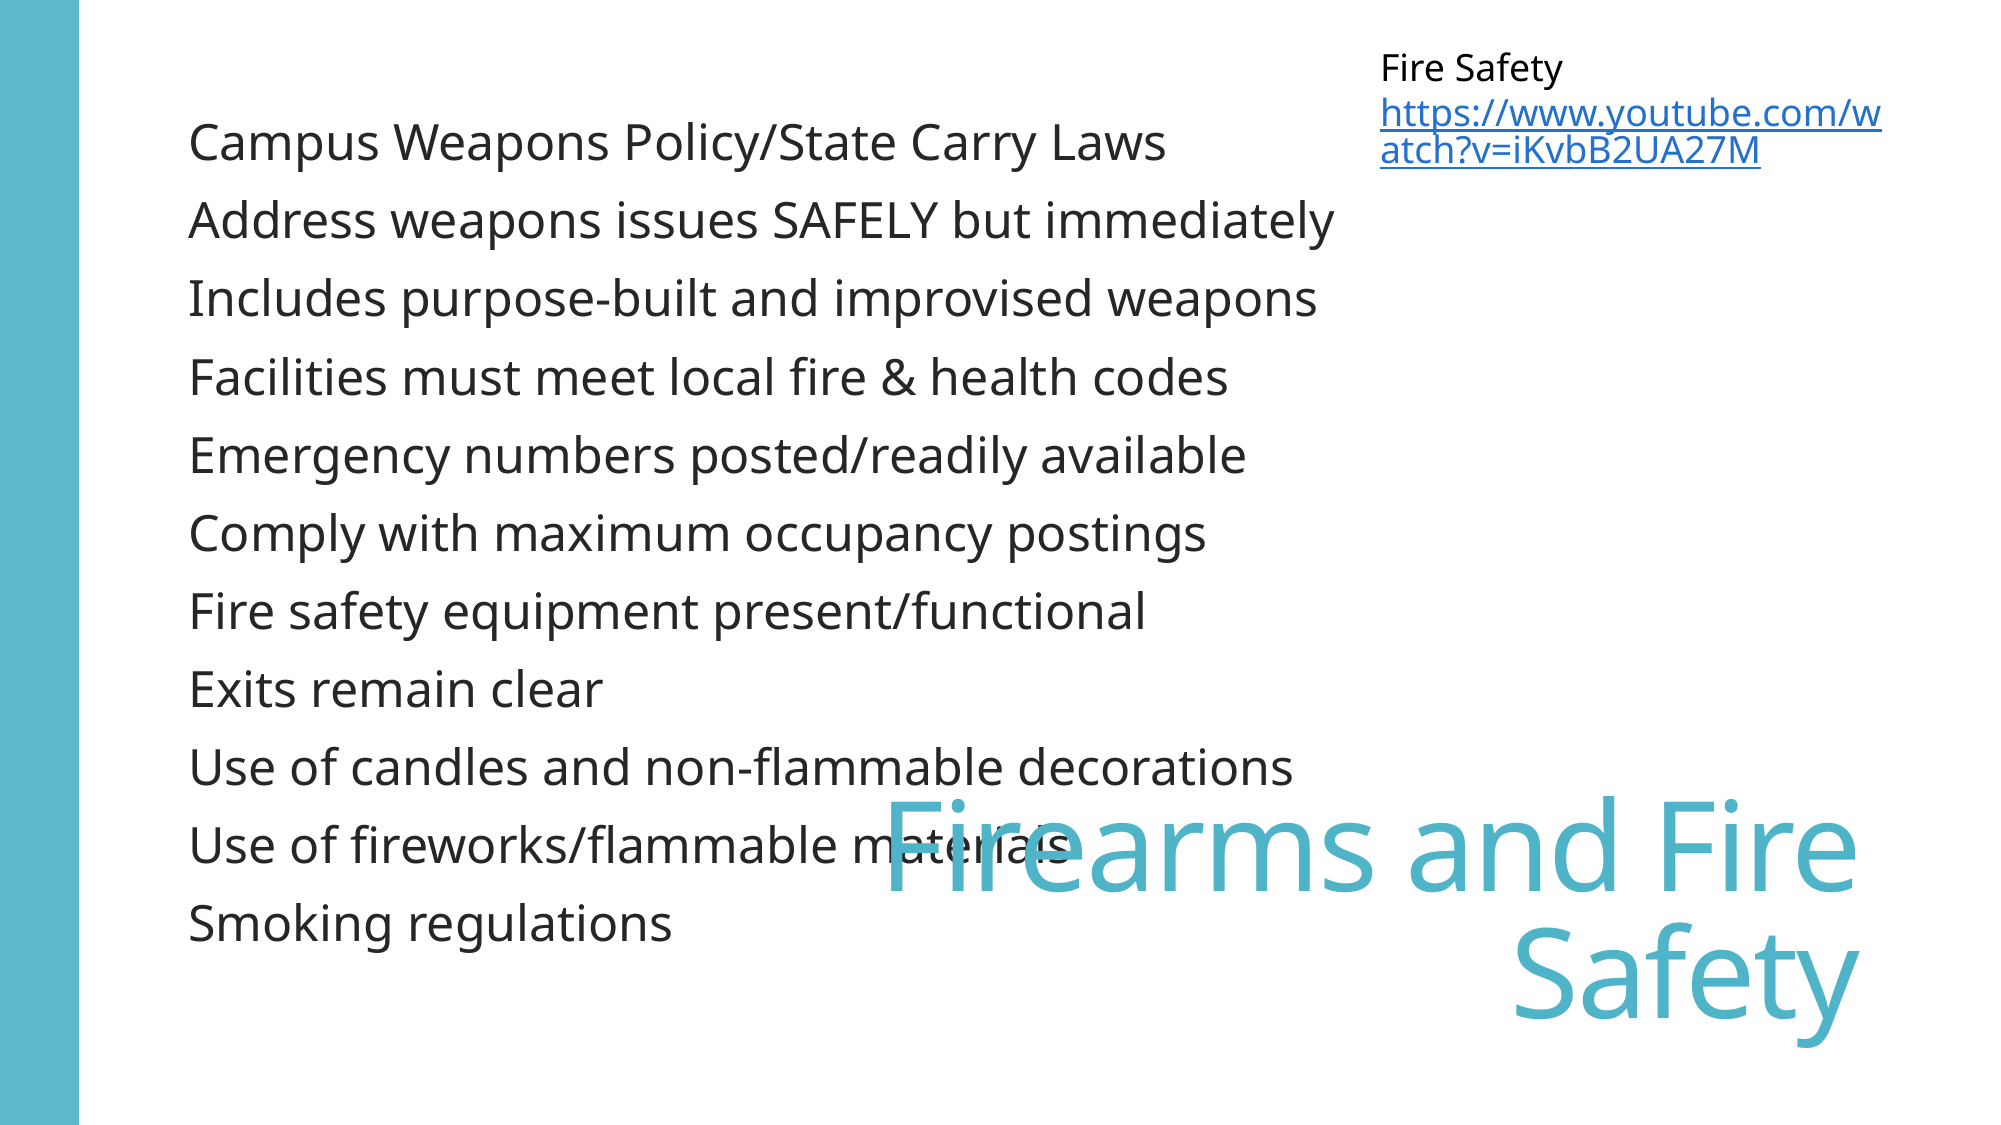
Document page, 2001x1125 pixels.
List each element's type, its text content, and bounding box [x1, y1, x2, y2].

title Firearms and Fire Safety [540, 753, 1875, 1052]
list Campus Weapons Policy/State Carry Laws Address weapons issues SAFELY but immediately Includes purpose-built and improvised weapons Facilities must meet local fire & health codes Emergency numbers posted/readily available Comply with maximum occupancy postings Fire safety equipment present/functional Exits remain clear Use of candles and non-flammable decorations Use of fireworks/flammable materials Smoking regulations [158, 112, 1440, 731]
text_box Fire Safety https://www.youtube.com/watch?v=iKvbB2UA27M [1365, 36, 1914, 192]
text_box [0, 0, 80, 1125]
